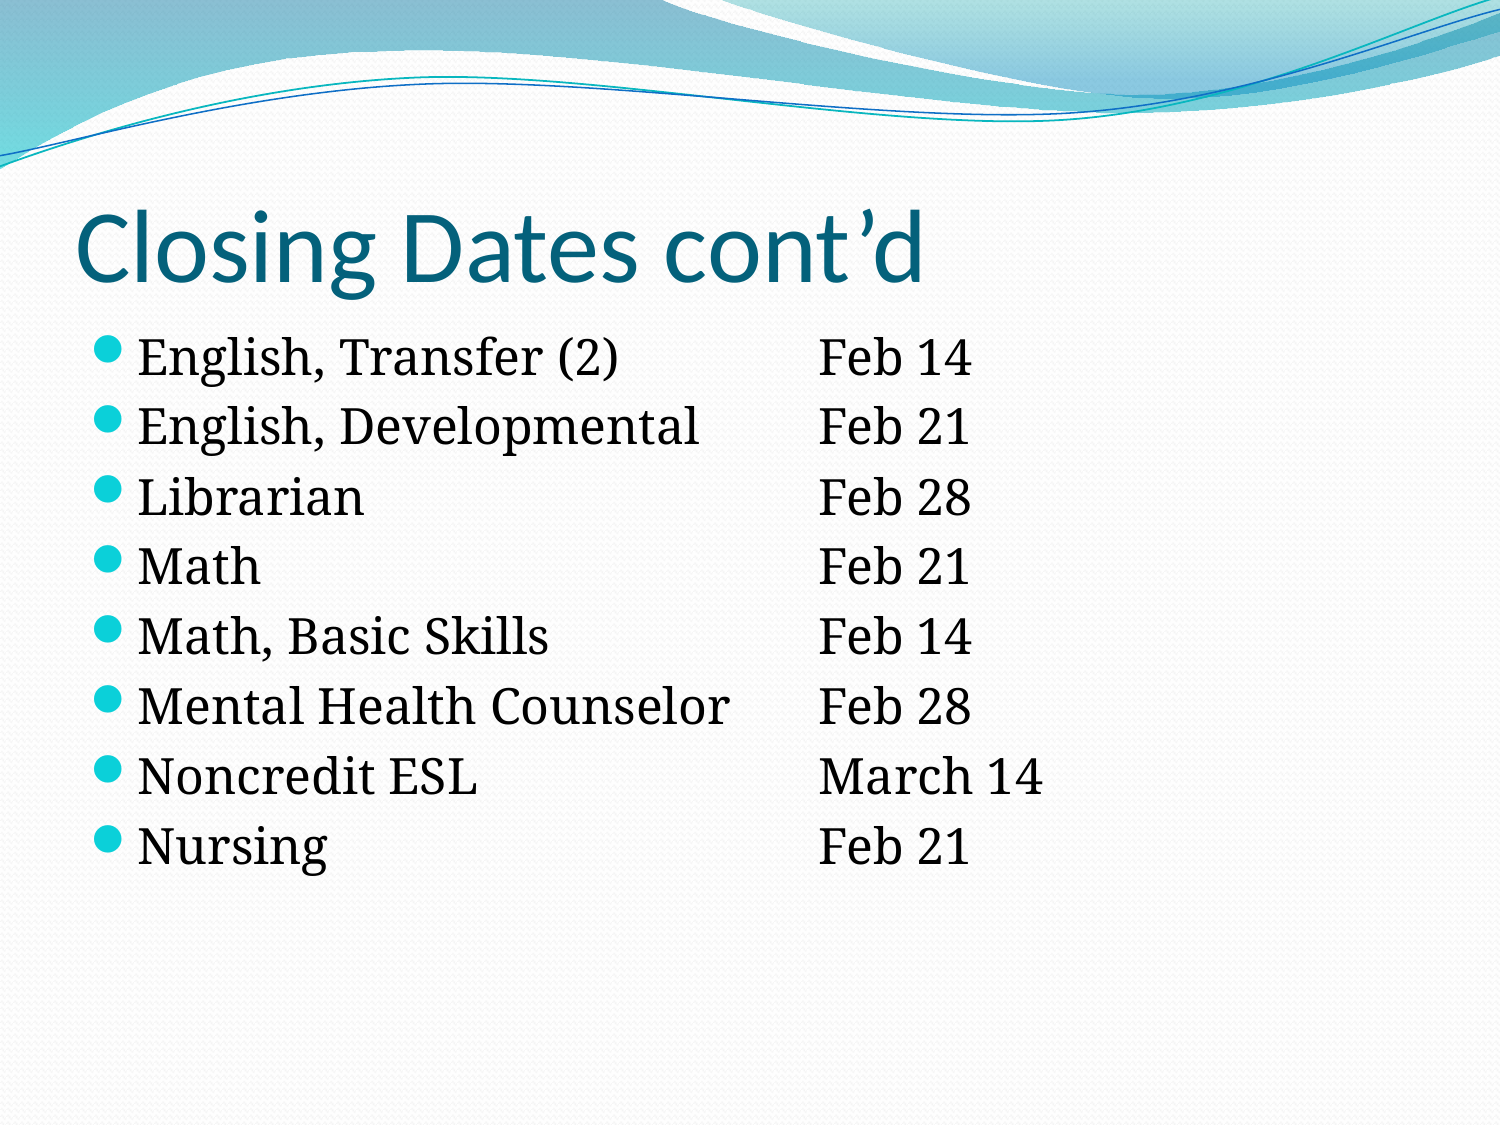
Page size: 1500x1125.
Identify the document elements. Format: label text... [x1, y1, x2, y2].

list English, Transfer (2) Feb 14 English, Developmental Feb 21 Librarian Feb 28 Math Feb 21 Math, Basic Skills Feb 14 Mental Health Counselor Feb 28 Noncredit ESL March 14 Nursing Feb 21 [74, 317, 1426, 1038]
title Closing Dates cont’d [74, 115, 1426, 304]
